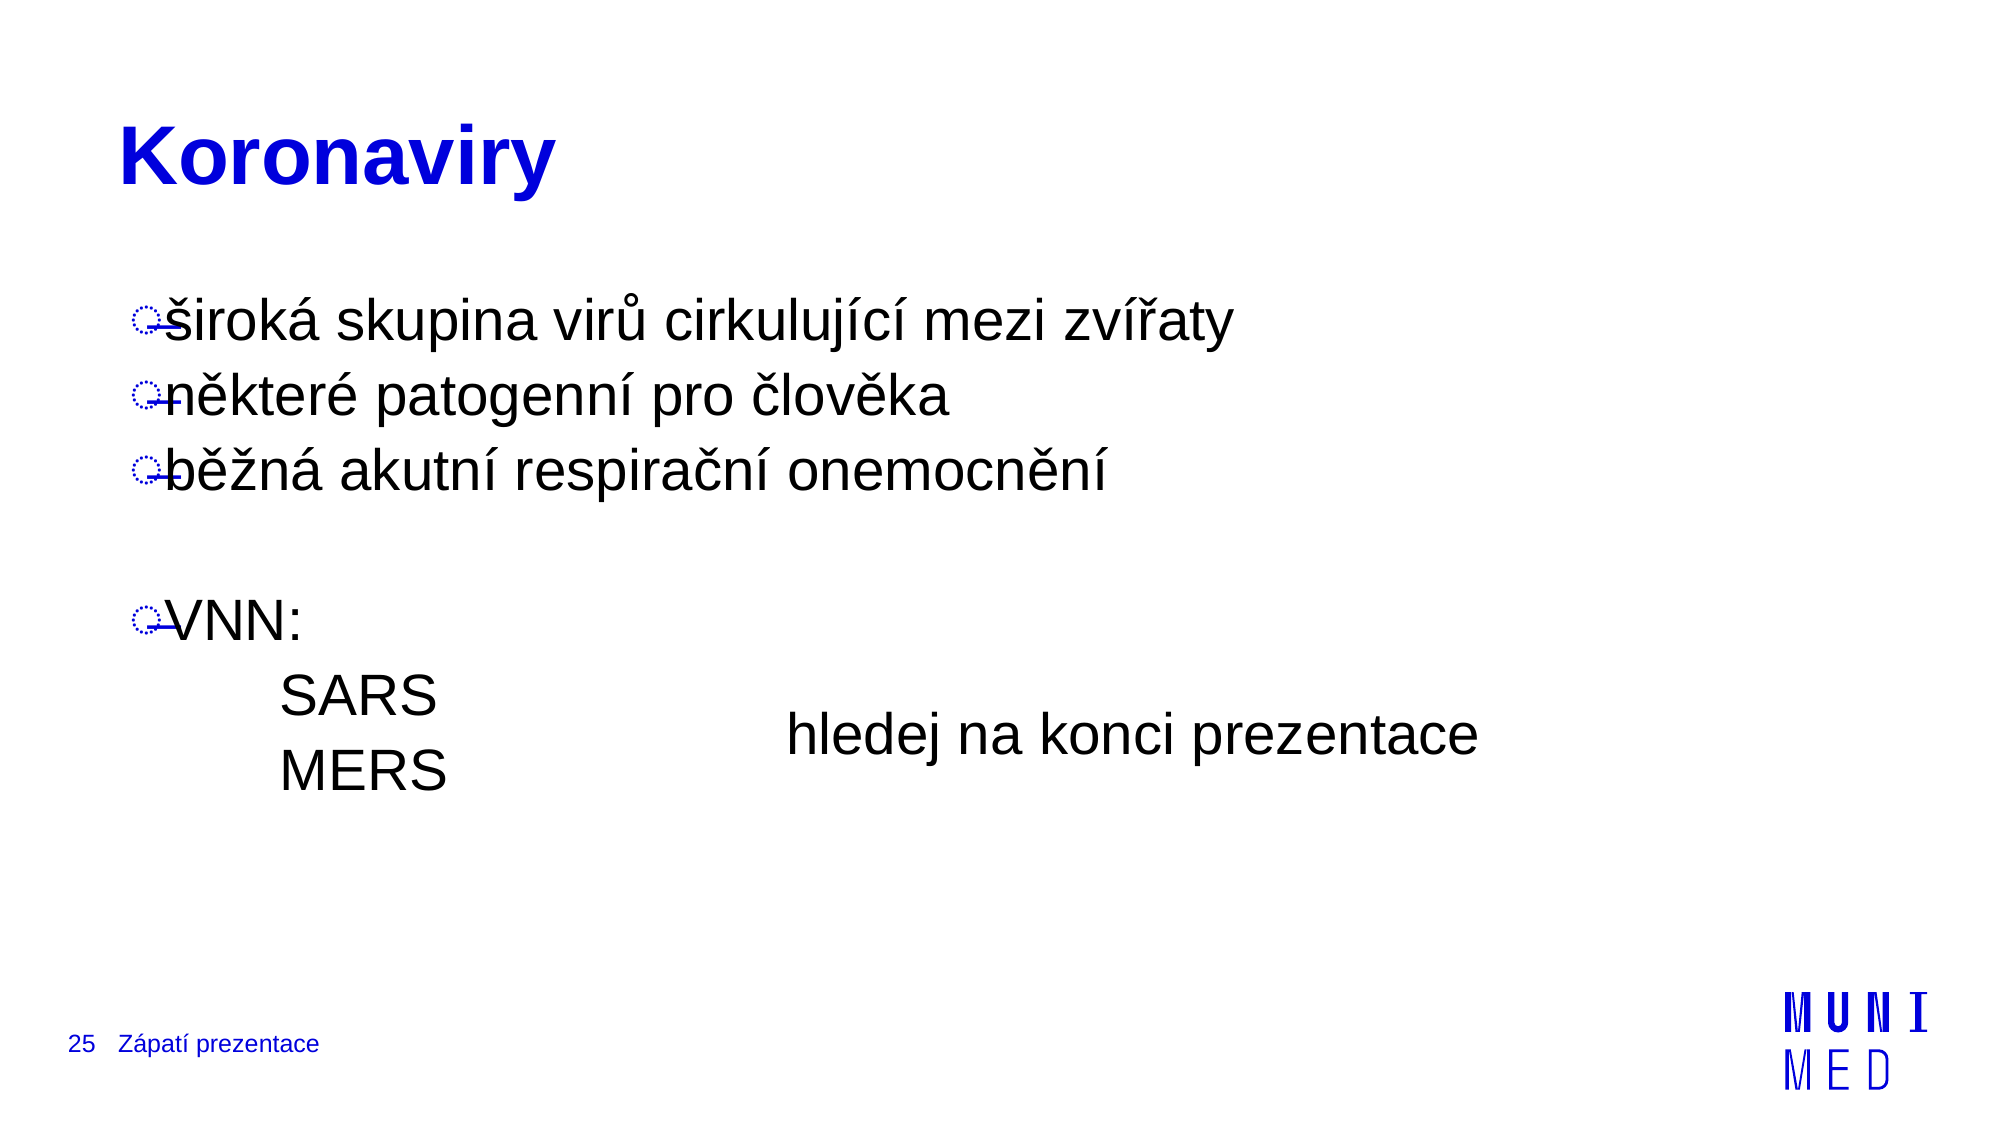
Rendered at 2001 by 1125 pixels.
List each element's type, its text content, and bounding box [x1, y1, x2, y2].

slide_number 25 [67, 1021, 110, 1063]
footer Zápatí prezentace [118, 1021, 1418, 1063]
text_box hledej na konci prezentace [771, 688, 1497, 774]
title Koronaviry [118, 118, 1883, 193]
list široká skupina virů cirkulující mezi zvířaty některé patogenní pro člověka běžná akutní respirační onemocnění VNN: SARS MERS [118, 277, 1883, 957]
